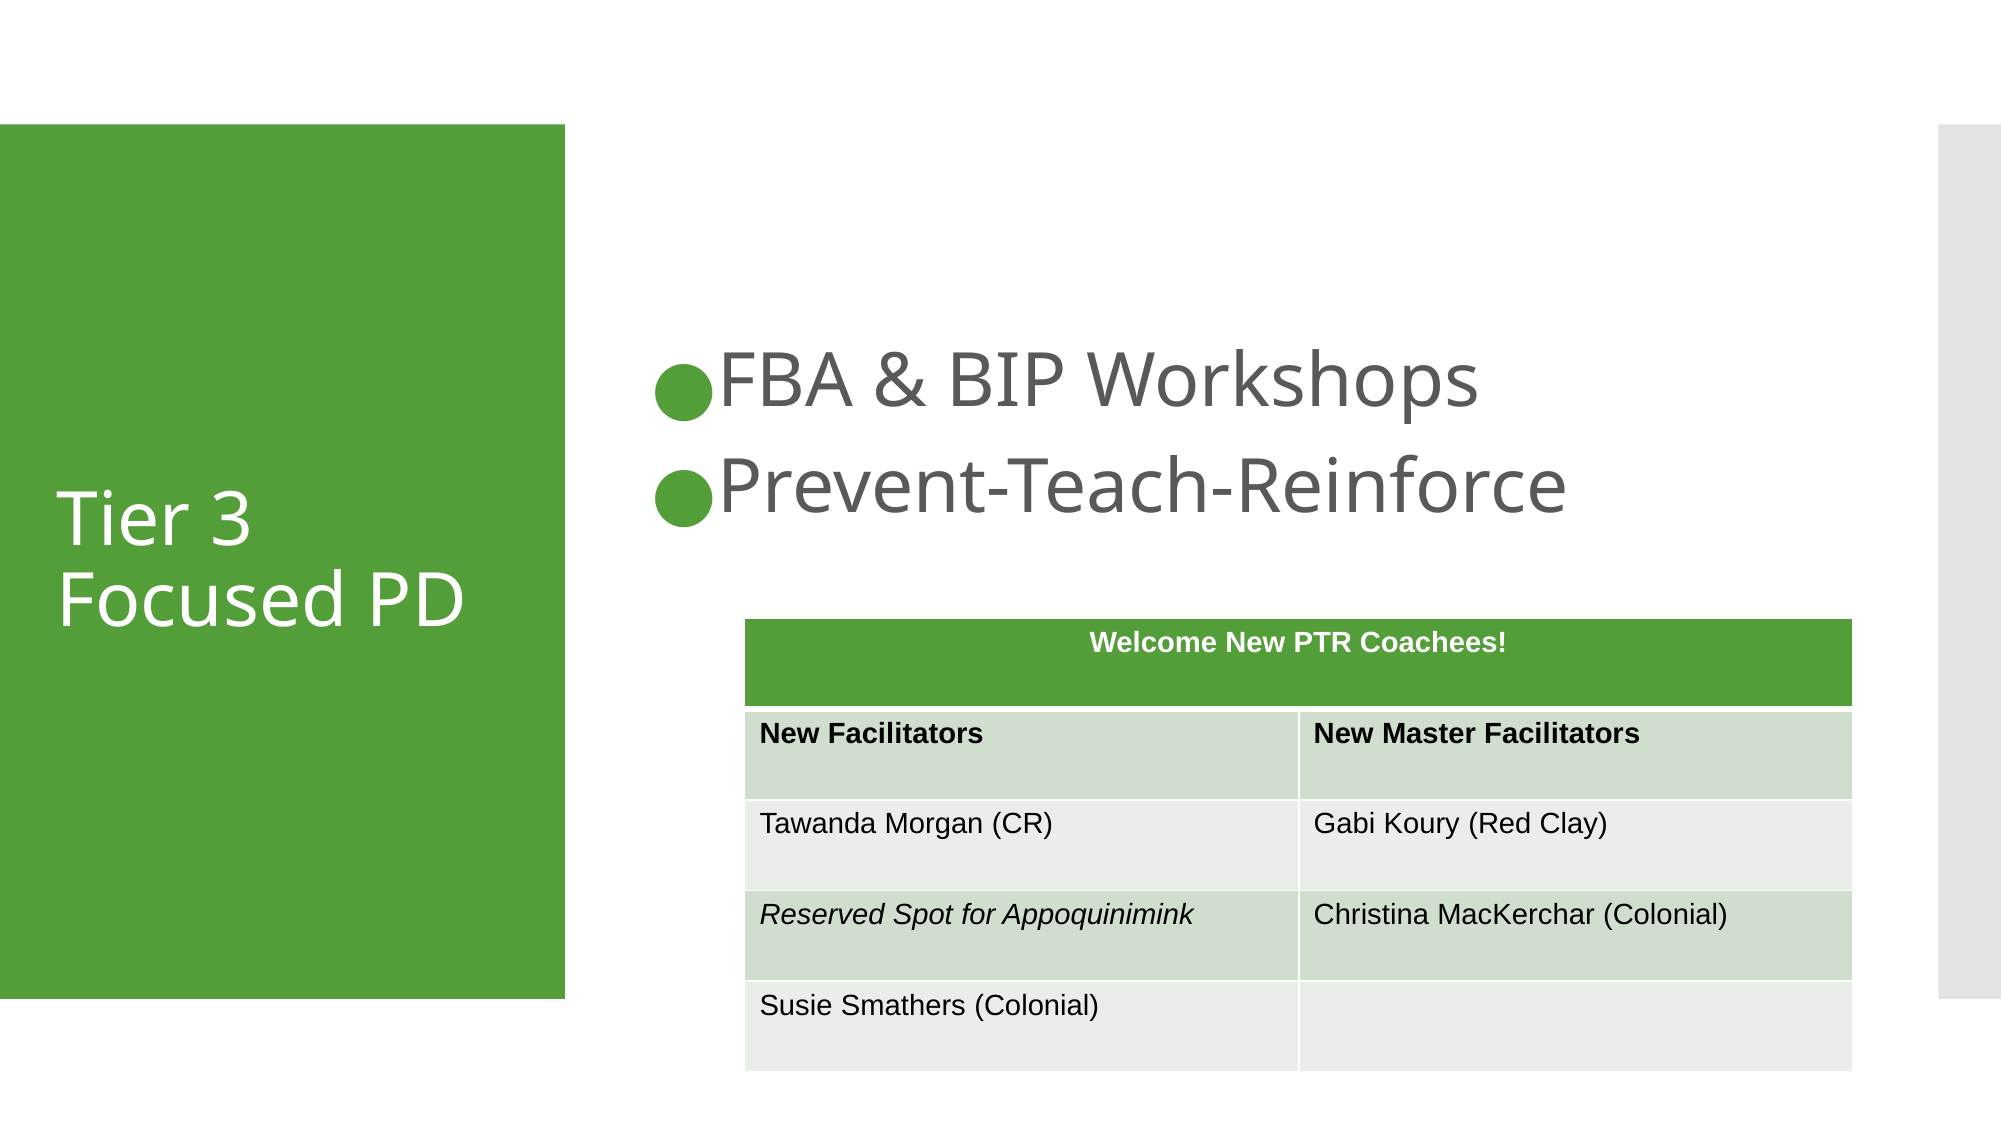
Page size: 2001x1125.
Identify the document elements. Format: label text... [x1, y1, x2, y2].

table_cell Tawanda Morgan (CR) [745, 801, 1298, 890]
list FBA & BIP Workshops Prevent-Teach-Reinforce [618, 15, 1819, 856]
table_cell Christina MacKerchar (Colonial) [1300, 891, 1852, 980]
title Tier 3 Focused PD [41, 184, 525, 940]
table_cell New Facilitators [745, 712, 1298, 799]
table_cell Susie Smathers (Colonial) [745, 982, 1298, 1071]
table_cell New Master Facilitators [1300, 712, 1852, 799]
table_cell [1300, 982, 1852, 1071]
table_header Welcome New PTR Coachees! [745, 619, 1852, 706]
table_cell Gabi Koury (Red Clay) [1300, 801, 1852, 890]
table_cell Reserved Spot for Appoquinimink [745, 891, 1298, 980]
